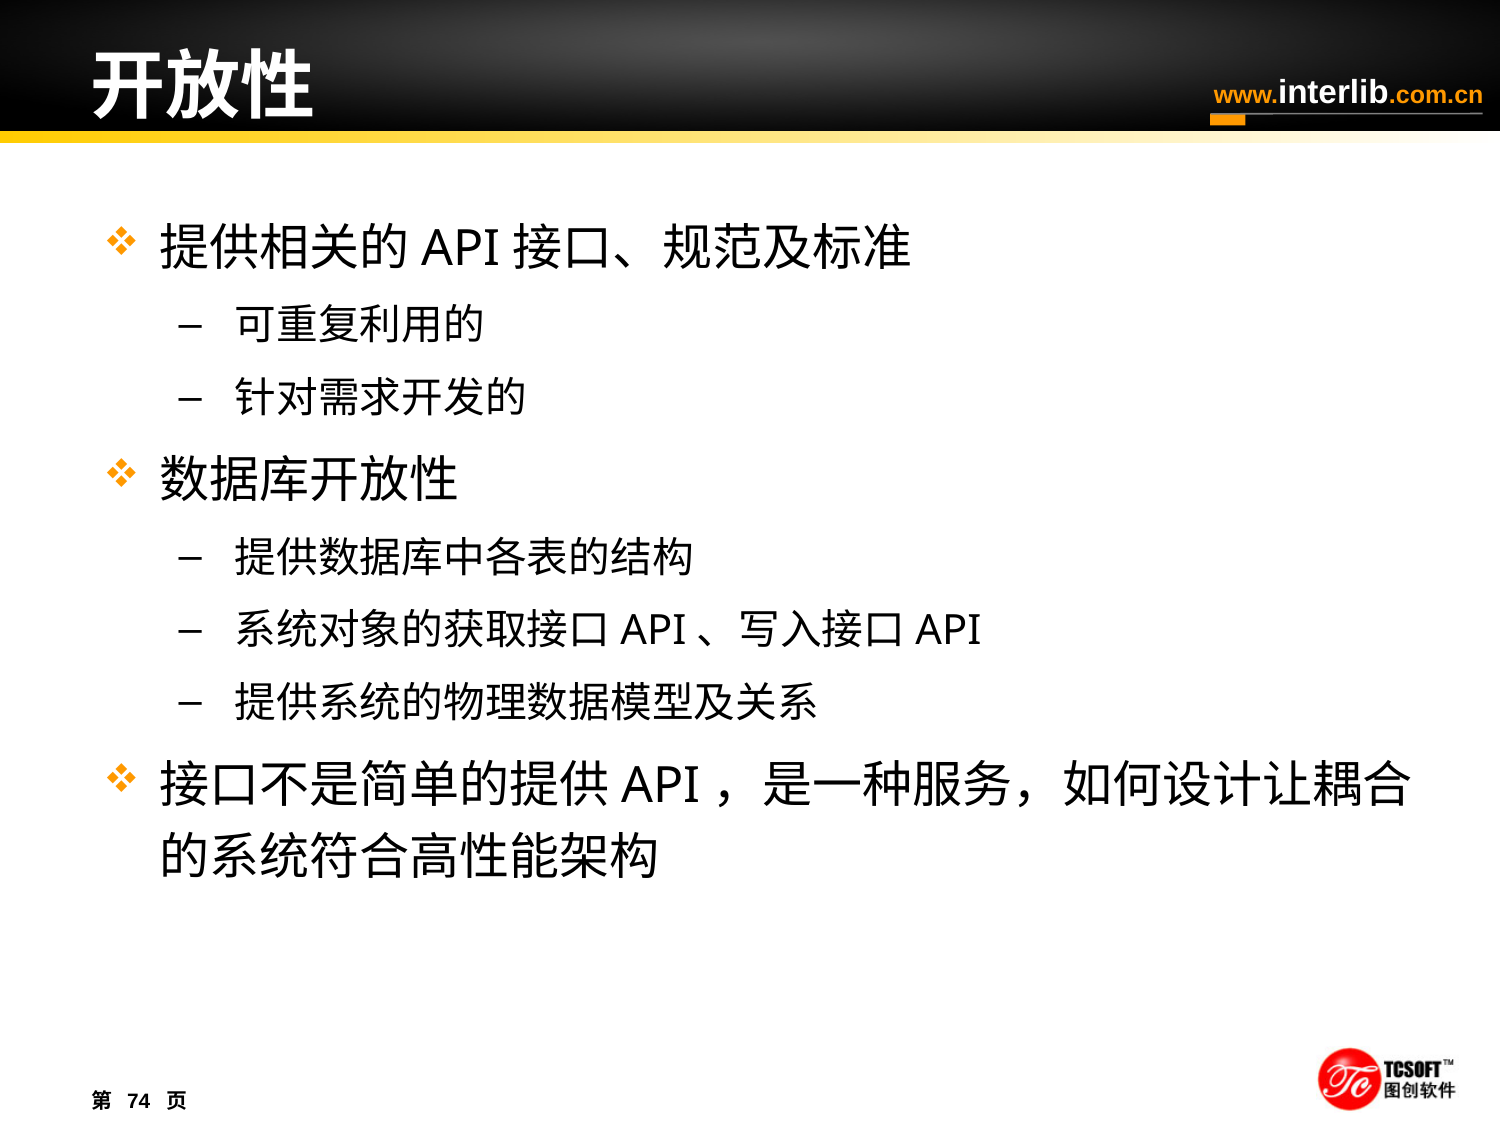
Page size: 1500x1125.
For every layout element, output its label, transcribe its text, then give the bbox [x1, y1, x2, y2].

title 开放性 [74, 34, 1426, 131]
picture [1316, 1046, 1459, 1113]
text_box 提供相关的API接口、规范及标准 可重复利用的 针对需求开发的 数据库开放性 提供数据库中各表的结构 系统对象的获取接口API、写入接口API 提供系统的物理数据模型及关系 接口不是简单的提供API，是一种服务，如何设计让耦合的系统符合高性能架构 [88, 196, 1436, 979]
picture [0, 0, 1500, 131]
text_box 指南 [562, 131, 567, 143]
